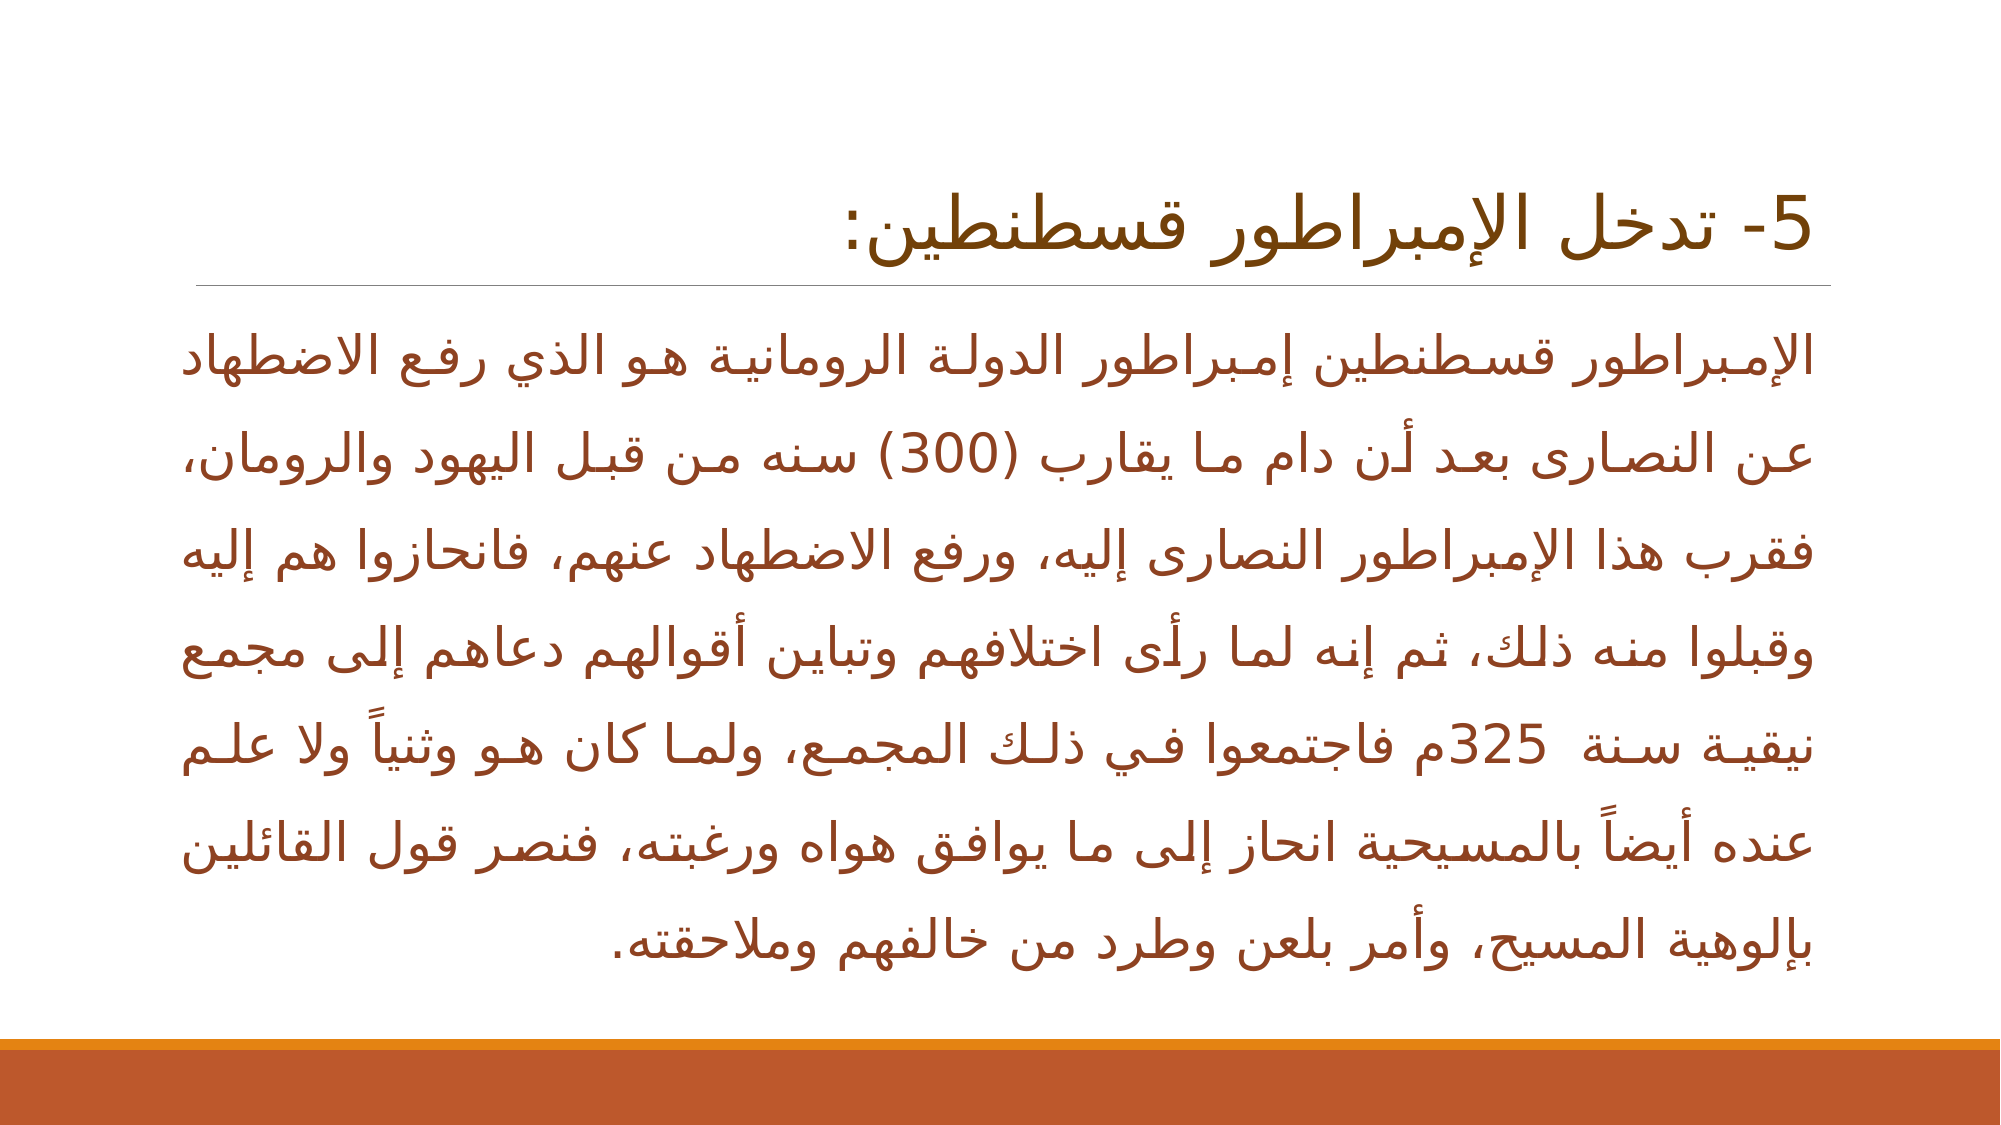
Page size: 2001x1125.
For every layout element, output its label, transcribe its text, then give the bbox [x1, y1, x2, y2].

list 5- تدخل الإمبراطور قسطنطين: الإمبراطور قسطنطين إمبراطور الدولة الرومانية هو الذي رفع الاضطهاد عن النصارى بعد أن دام ما يقارب (300) سنه من قبل اليهود والرومان، فقرب هذا الإمبراطور النصارى إليه، ورفع الاضطهاد عنهم، فانحازوا هم إليه وقبلوا منه ذلك، ثم إنه لما رأى اختلافهم وتباين أقوالهم دعاهم إلى مجمع نيقية سنة 325م فاجتمعوا في ذلك المجمع، ولما كان هو وثنياً ولا علم عنده أيضاً بالمسيحية انحاز إلى ما يوافق هواه ورغبته، فنصر قول القائلين بإلوهية المسيح، وأمر بلعن وطرد من خالفهم وملاحقته. [180, 123, 1830, 992]
